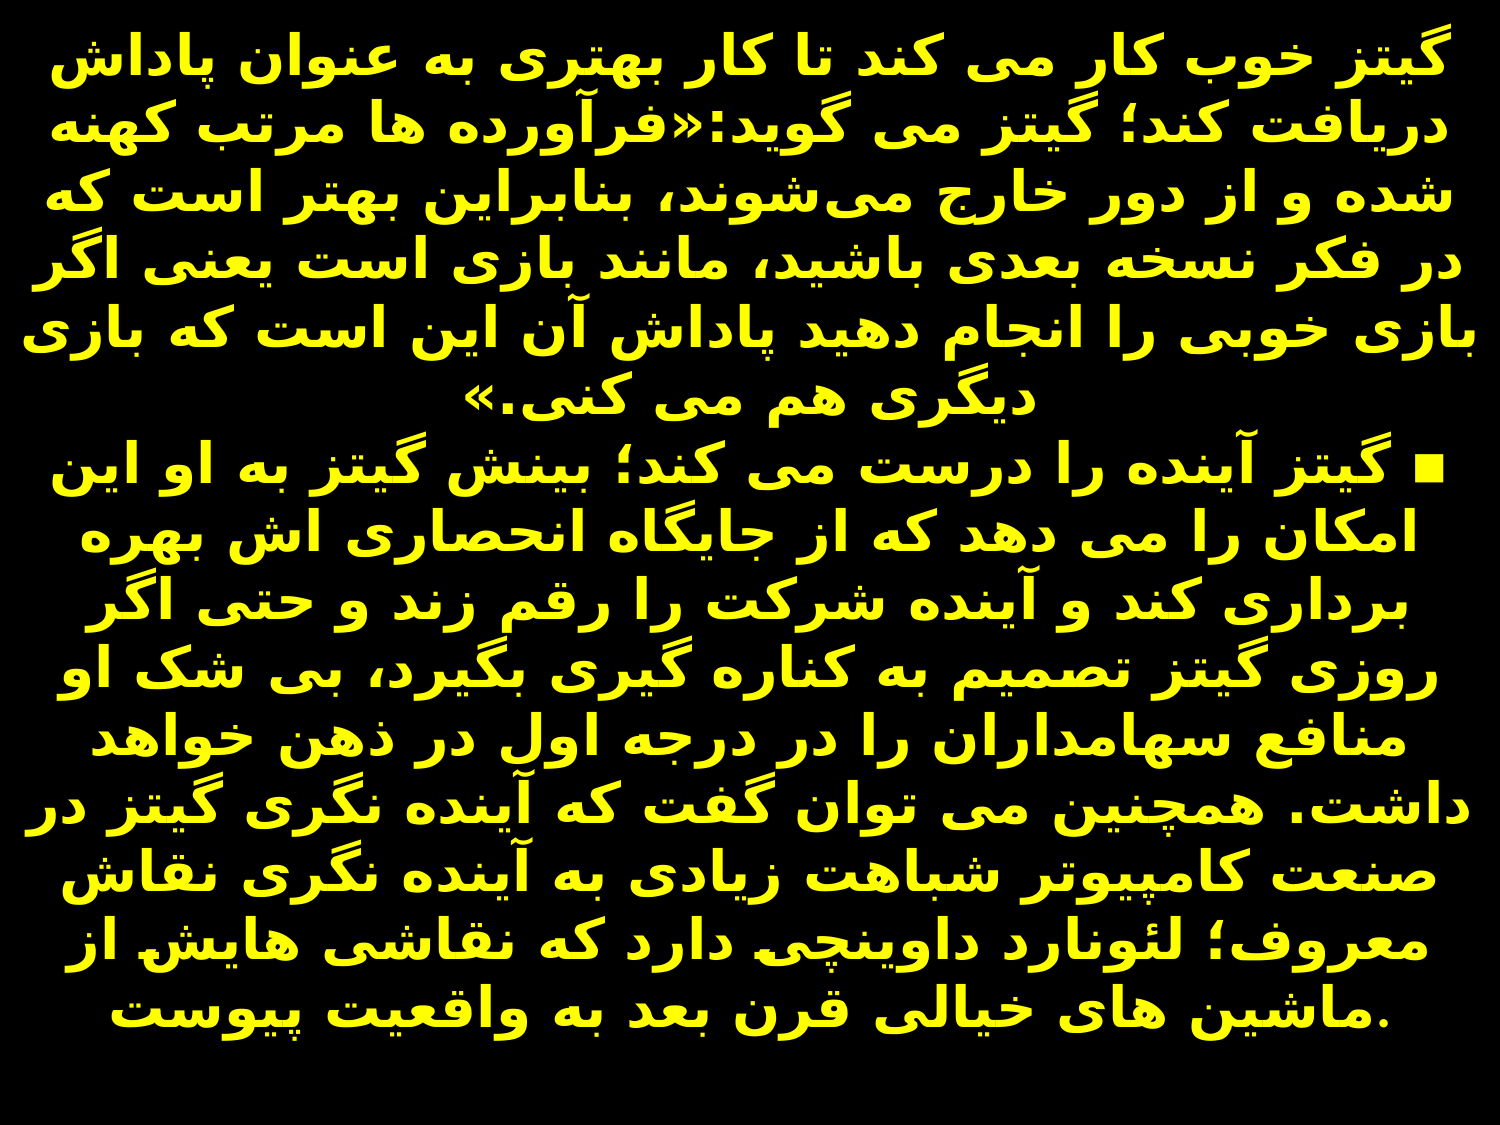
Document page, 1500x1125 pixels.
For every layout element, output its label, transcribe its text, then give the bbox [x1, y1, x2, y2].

title گیتز خوب کار می کند تا کار بهتری به عنوان پاداش دریافت کند؛ گیتز می گوید:«فرآورده ها مرتب کهنه شده و از دور خارج می‌شوند، بنابراین بهتر است که در فکر نسخه بعدی باشید‏، مانند بازی است یعنی اگر بازی خوبی را انجام دهید پاداش آن این است که بازی دیگری هم می کنی.» ▪ گیتز آینده را درست می کند؛ بینش گیتز به او این امکان را می دهد که از جایگاه انحصاری اش بهره برداری کند و آینده شرکت را رقم زند و حتی اگر روزی گیتز تصمیم به کناره گیری بگیرد، بی شک او منافع سهامداران را در درجه اول در ذهن خواهد داشت. همچنین می توان گفت که آینده نگری گیتز در صنعت کامپیوتر شباهت زیادی به آینده نگری نقاش معروف؛ لئونارد داوینچی دارد که نقاشی هایش از ماشین های خیالی قرن بعد به واقعیت پیوست. [0, 0, 1500, 1125]
